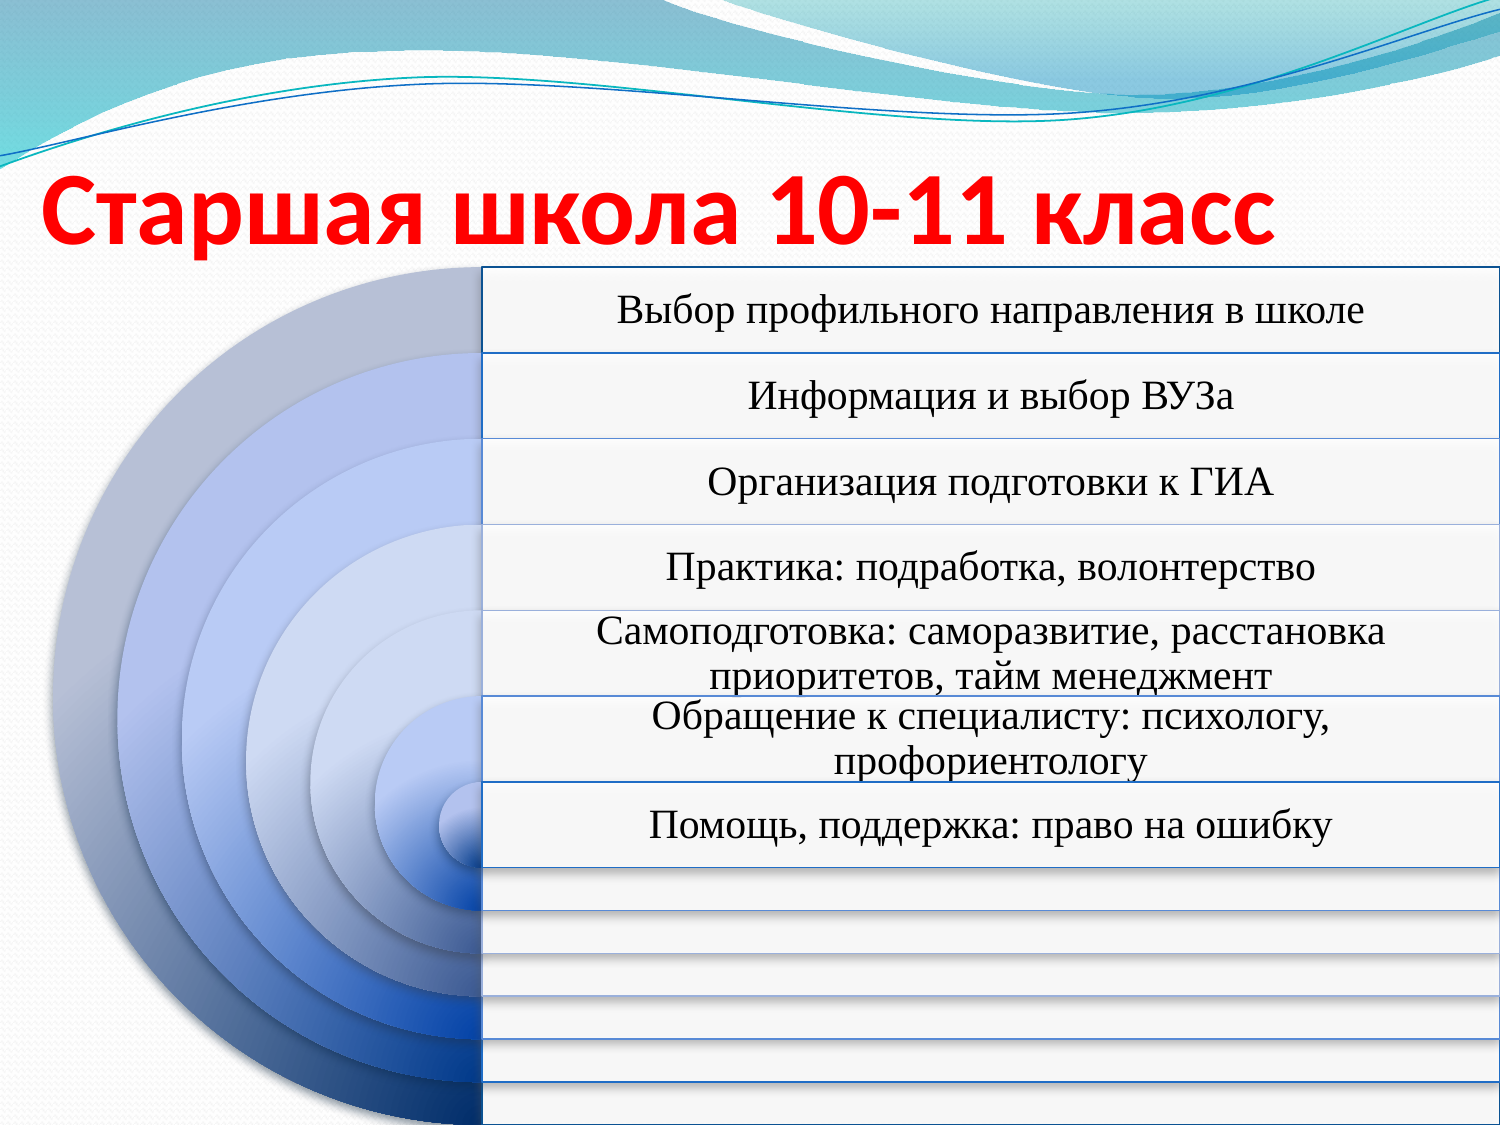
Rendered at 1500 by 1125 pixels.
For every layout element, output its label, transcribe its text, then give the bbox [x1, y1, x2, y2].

title Старшая школа 10-11 класс [41, 78, 1392, 266]
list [52, 266, 1500, 1125]
